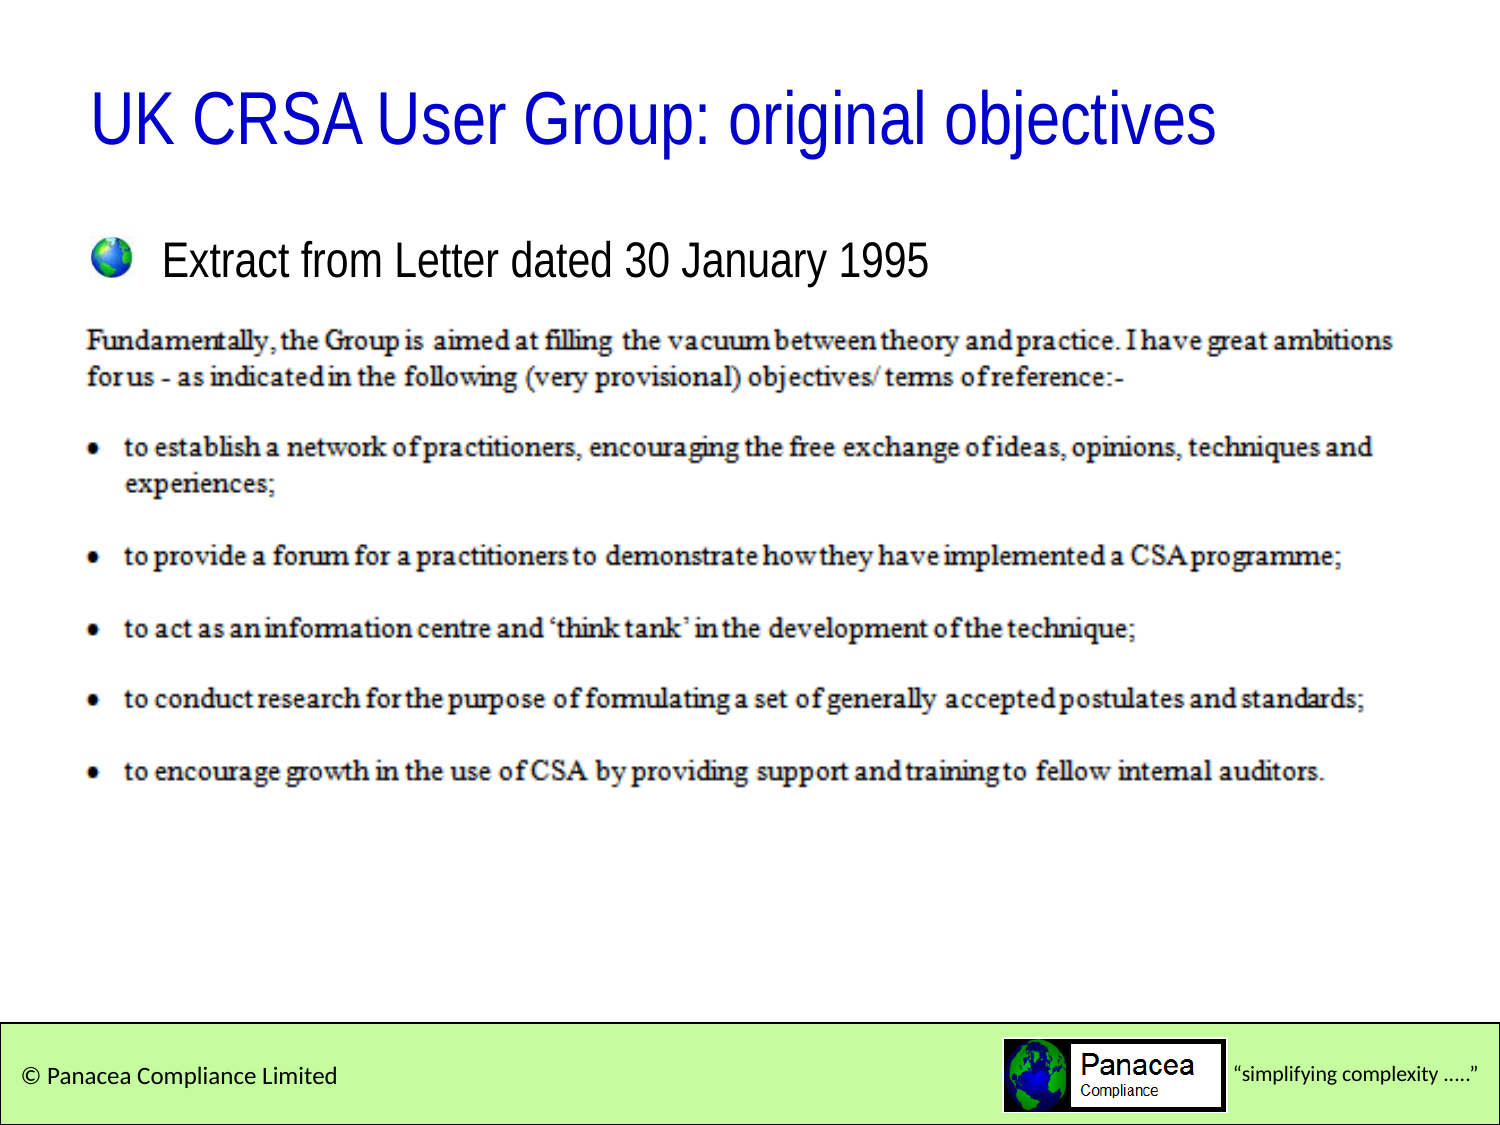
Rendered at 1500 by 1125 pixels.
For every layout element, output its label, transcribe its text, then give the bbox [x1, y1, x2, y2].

picture [1002, 1037, 1228, 1113]
list Extract from Letter dated 30 January 1995 [75, 219, 1425, 963]
title UK CRSA User Group: original objectives [75, 45, 1425, 185]
picture [90, 236, 135, 279]
picture [79, 314, 1400, 799]
